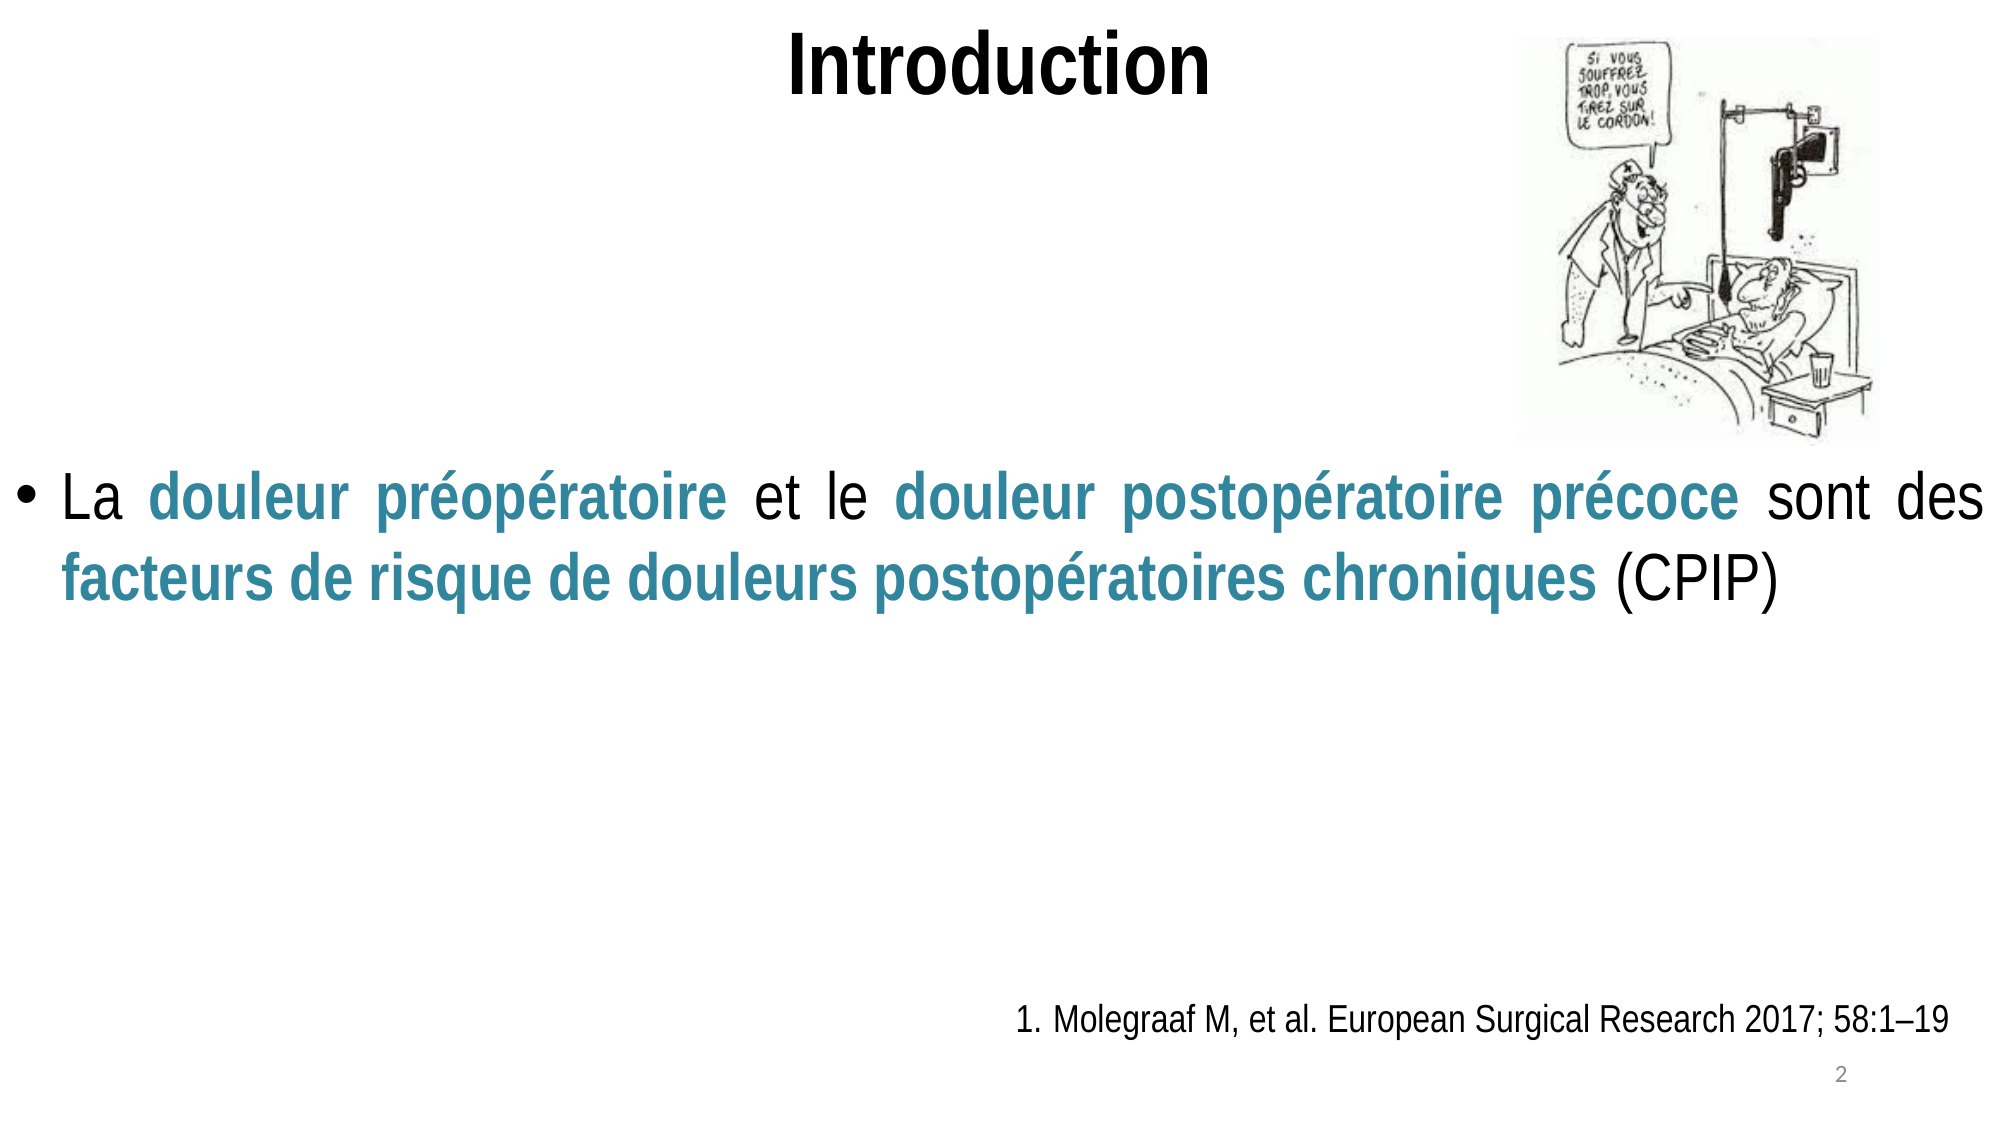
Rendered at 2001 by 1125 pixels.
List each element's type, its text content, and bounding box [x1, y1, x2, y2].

text_box Molegraaf M, et al. European Surgical Research 2017; 58:1–19 [1000, 986, 1994, 1049]
text_box Introduction [0, 0, 2000, 123]
slide_number 2 [1412, 1042, 1863, 1103]
text_box La douleur préopératoire et le douleur postopératoire précoce sont des facteurs de risque de douleurs postopératoires chroniques (CPIP) [0, 446, 2000, 701]
picture [1516, 37, 1880, 447]
